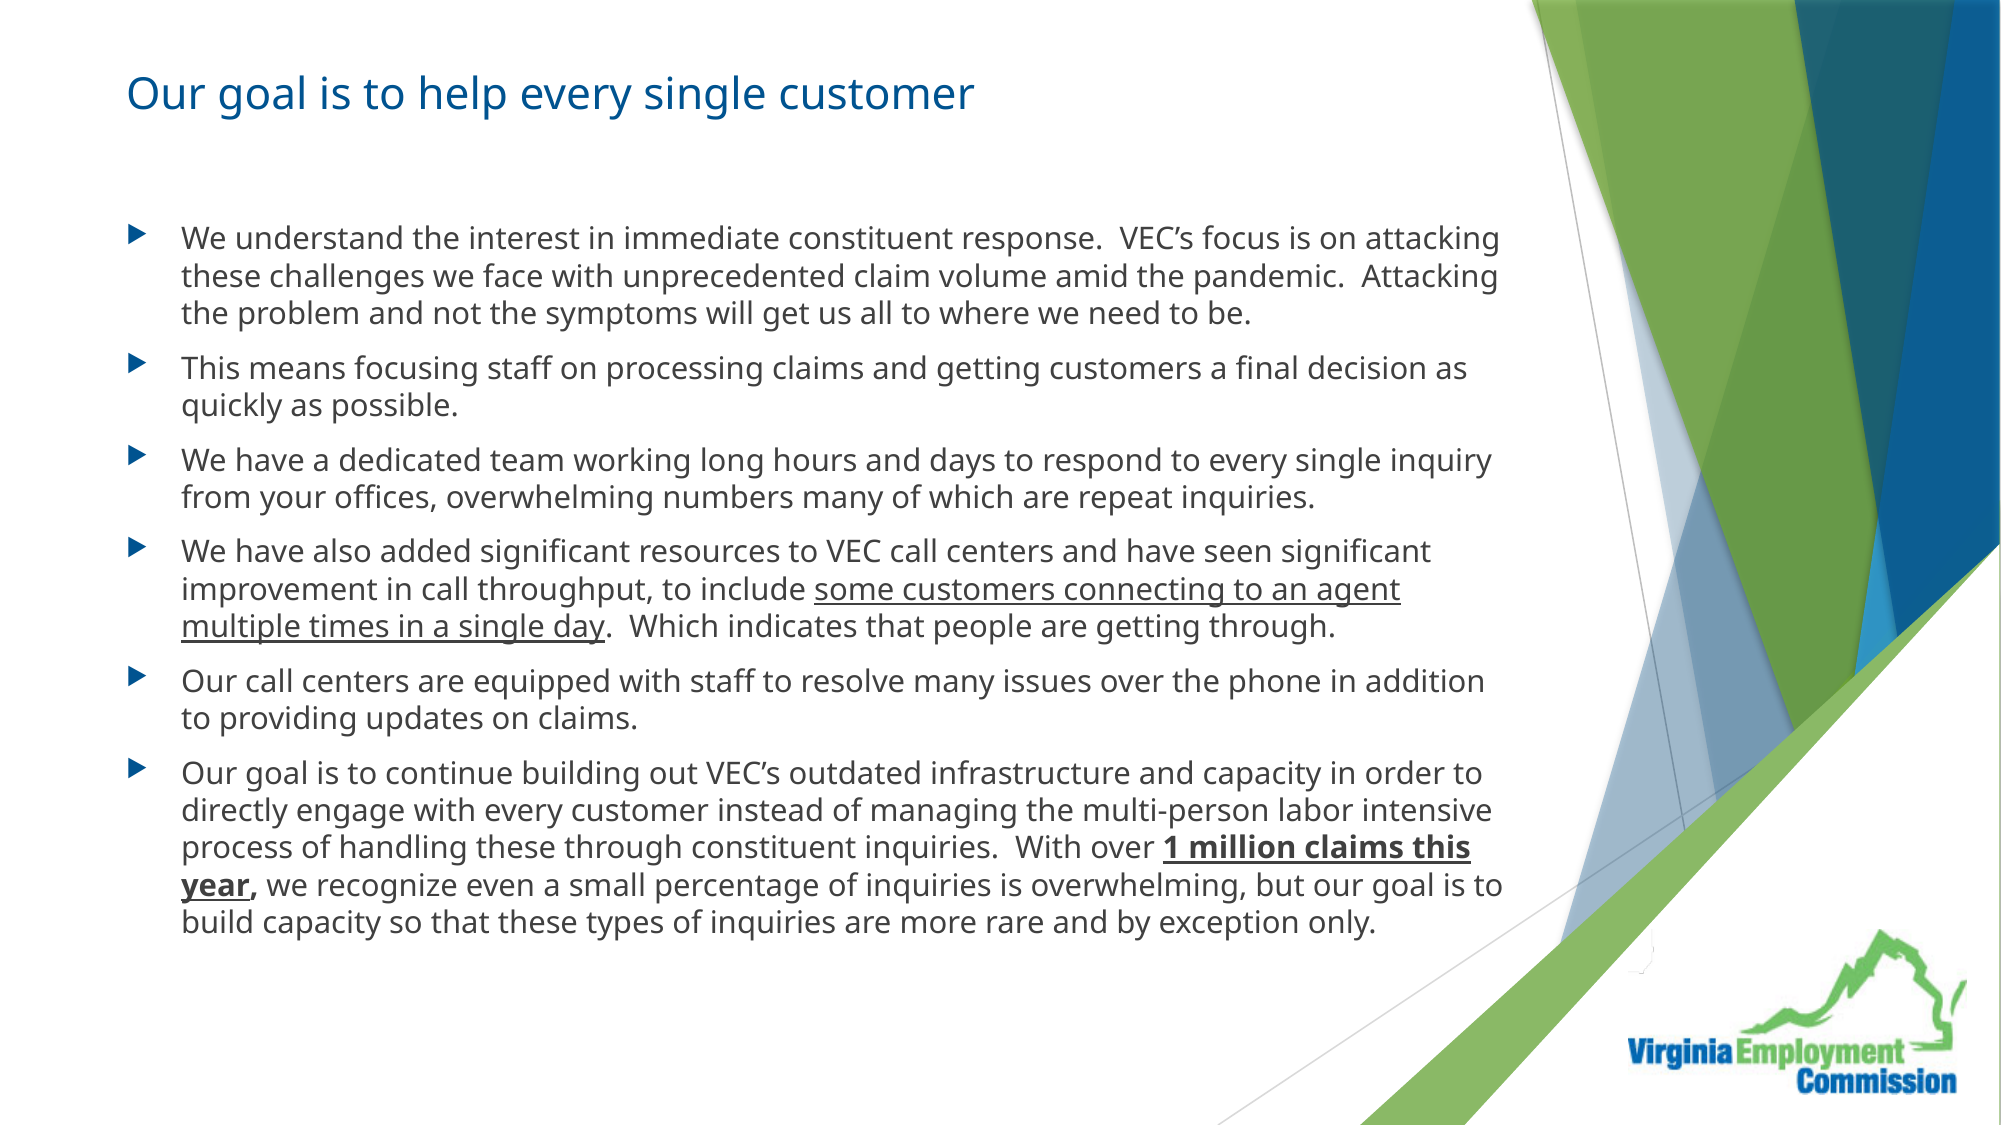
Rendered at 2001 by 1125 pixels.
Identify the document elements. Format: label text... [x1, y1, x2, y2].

title Our goal is to help every single customer [111, 57, 1522, 179]
list We understand the interest in immediate constituent response. VEC’s focus is on attacking these challenges we face with unprecedented claim volume amid the pandemic. Attacking the problem and not the symptoms will get us all to where we need to be. This means focusing staff on processing claims and getting customers a final decision as quickly as possible. We have a dedicated team working long hours and days to respond to every single inquiry from your offices, overwhelming numbers many of which are repeat inquiries. We have also added significant resources to VEC call centers and have seen significant improvement in call throughput, to include some customers connecting to an agent multiple times in a single day. Which indicates that people are getting through. Our call centers are equipped with staff to resolve many issues over the phone in addition to providing updates on claims. Our goal is to continue building out VEC’s outdated infrastructure and capacity in order to directly engage with every customer instead of managing the multi-person labor intensive process of handling these through constituent inquiries. With over 1 million claims this year, we recognize even a small percentage of inquiries is overwhelming, but our goal is to build capacity so that these types of inquiries are more rare and by exception only. [111, 211, 1522, 990]
picture [1628, 929, 1967, 1095]
